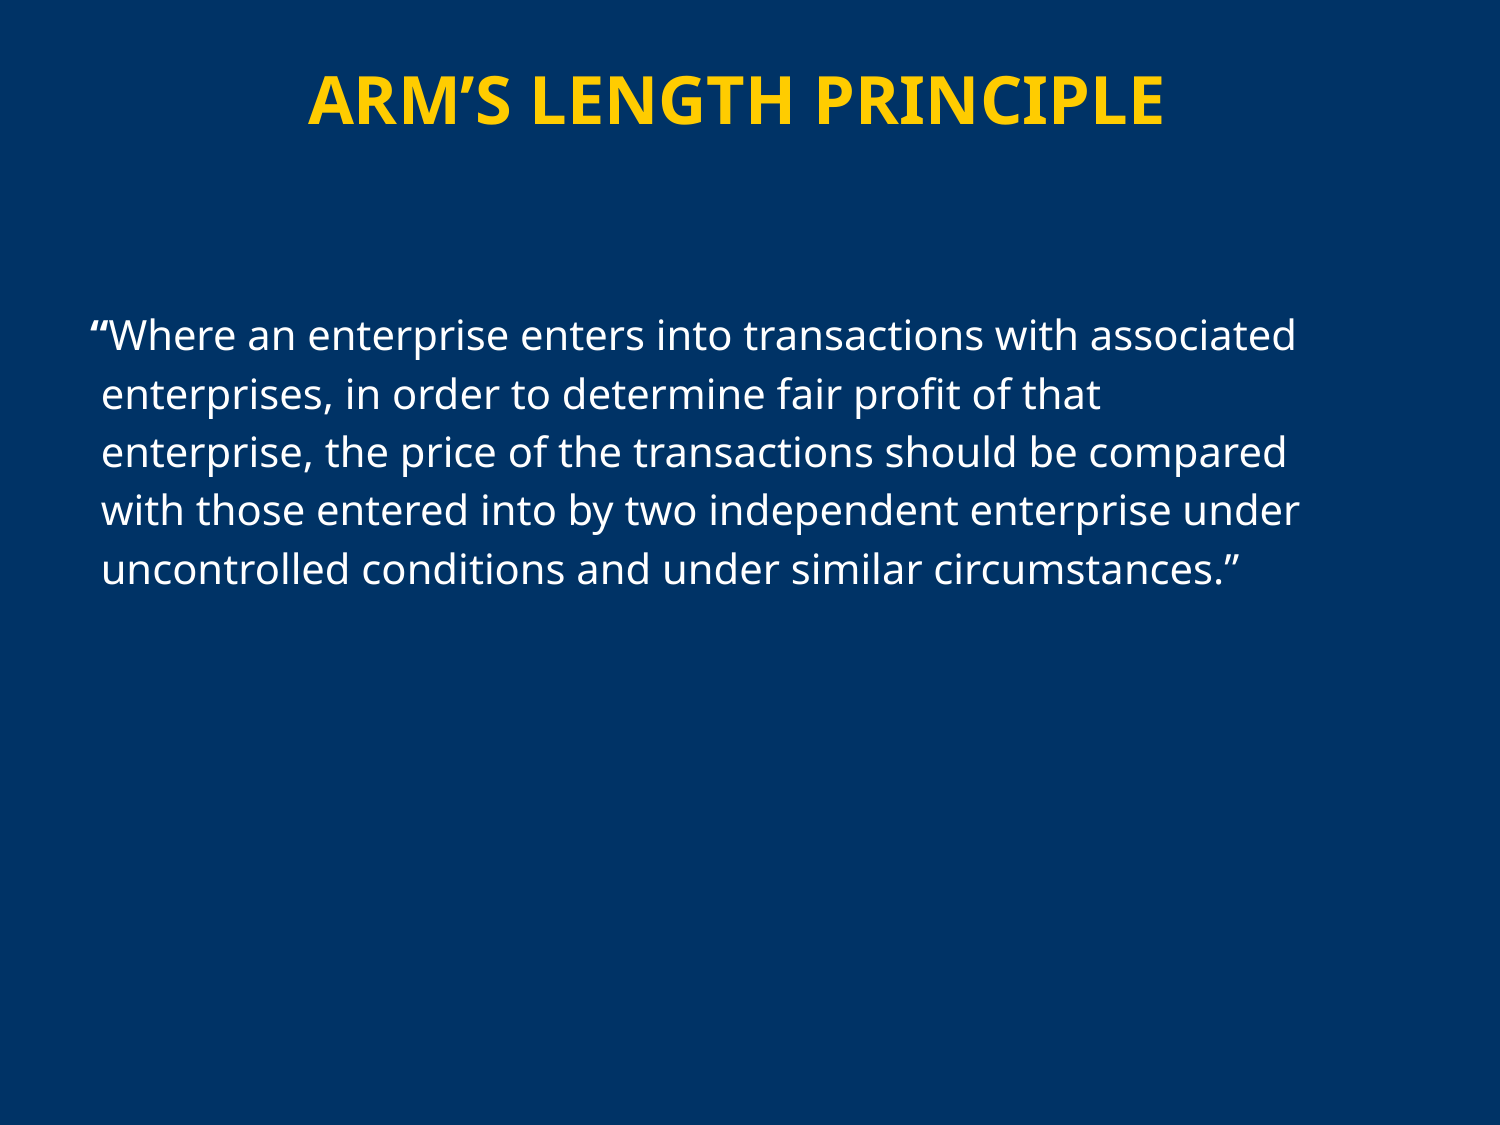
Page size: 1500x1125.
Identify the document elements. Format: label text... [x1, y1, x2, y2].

list “Where an enterprise enters into transactions with associated enterprises, in order to determine fair profit of that enterprise, the price of the transactions should be compared with those entered into by two independent enterprise under uncontrolled conditions and under similar circumstances.” [74, 174, 1426, 1051]
title ARM’S LENGTH PRINCIPLE [74, 24, 1426, 151]
